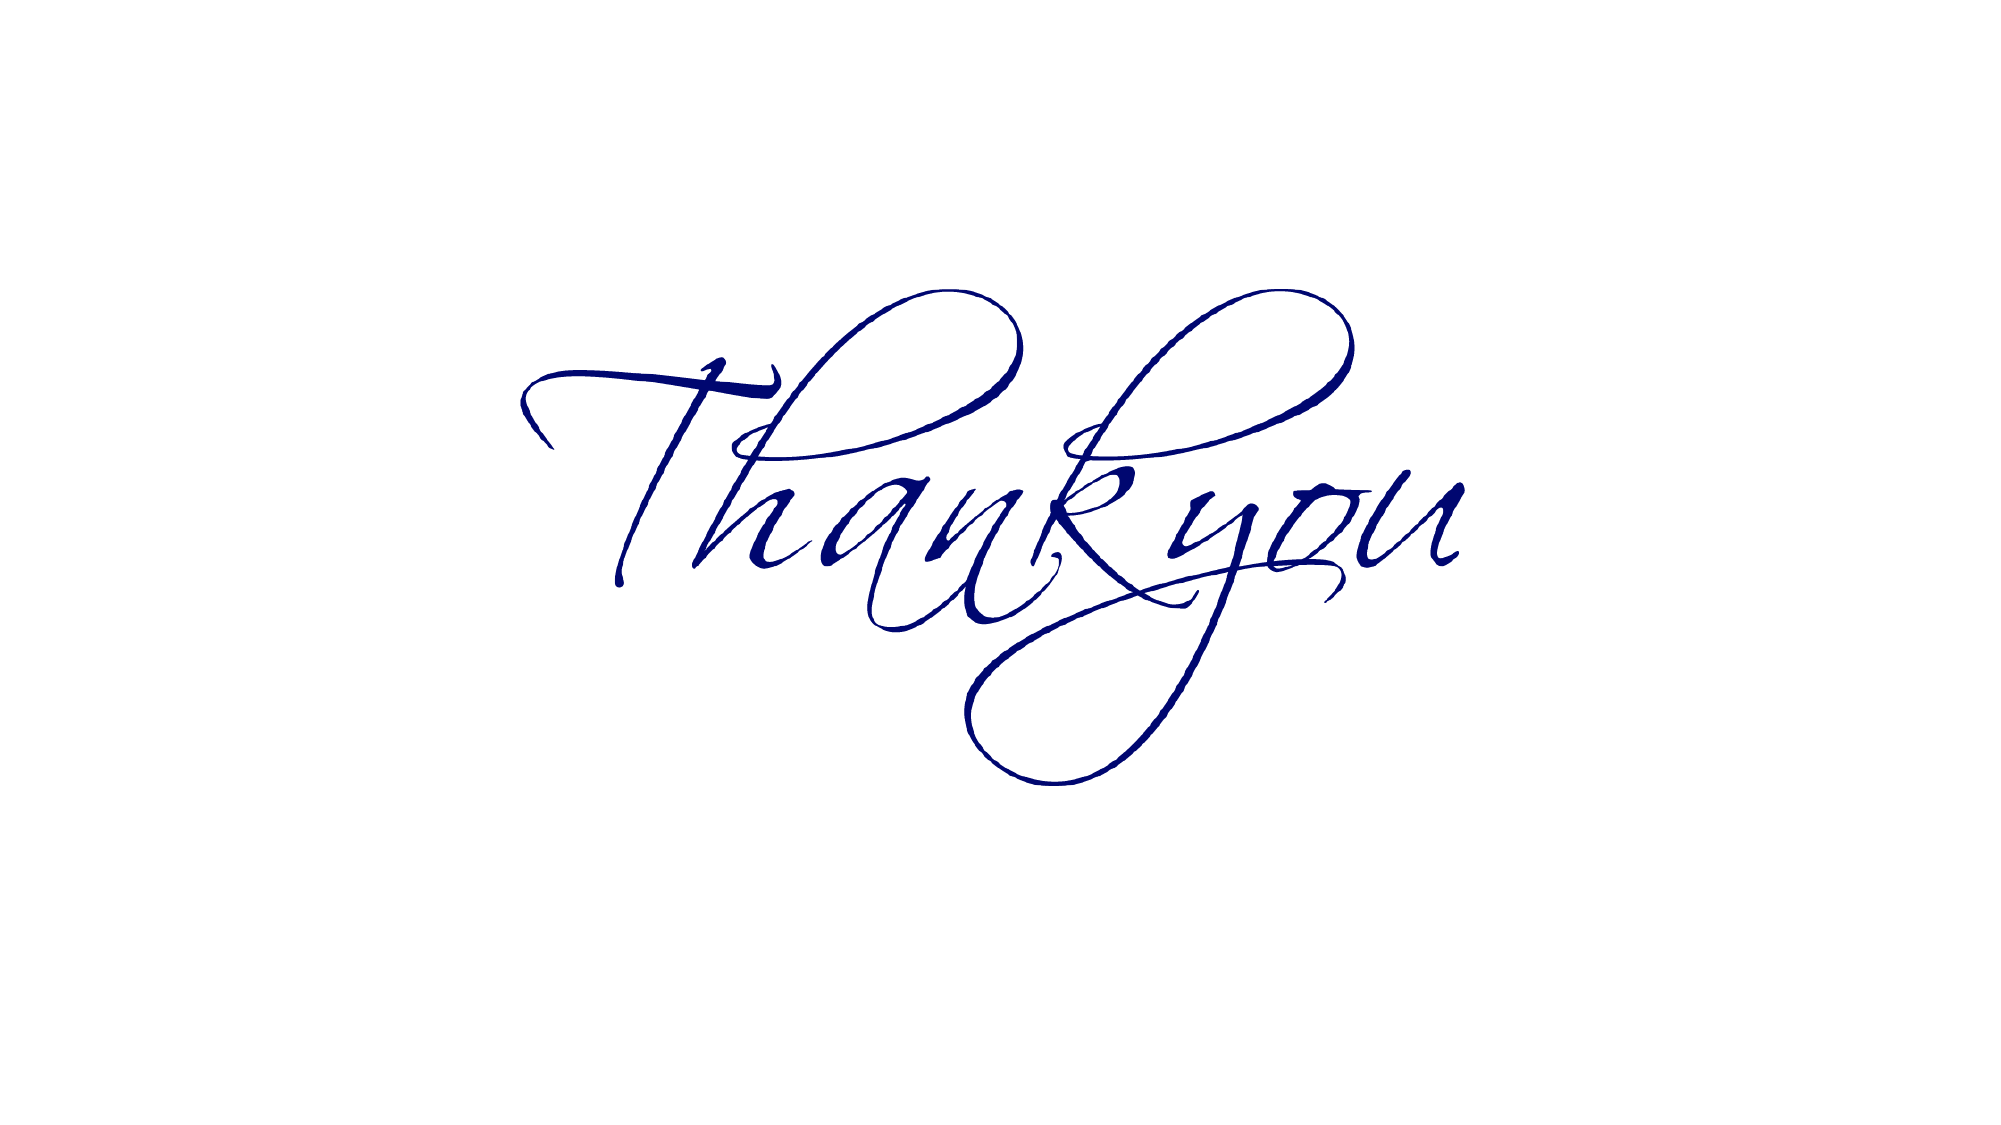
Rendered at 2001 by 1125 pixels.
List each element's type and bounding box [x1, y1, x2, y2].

list [464, 205, 1536, 920]
